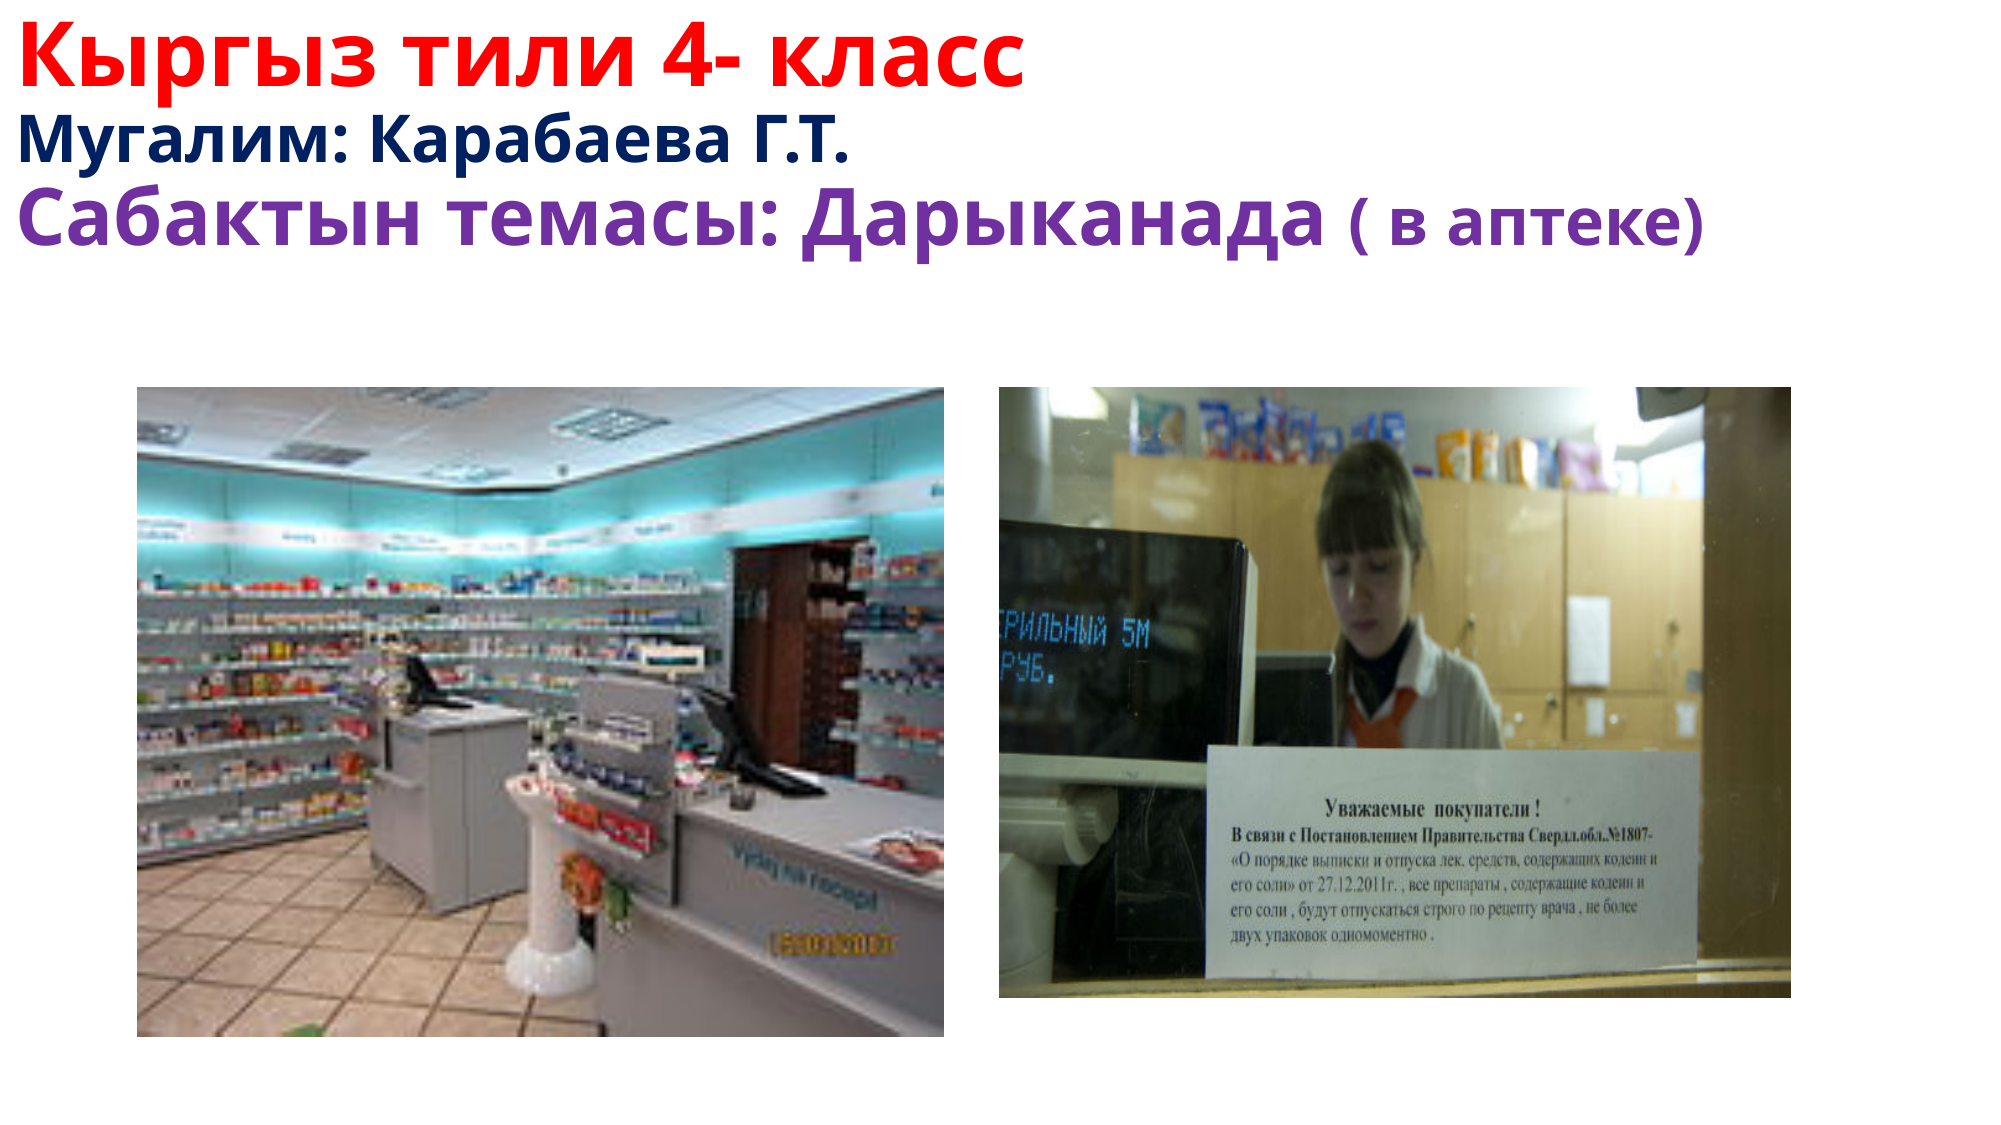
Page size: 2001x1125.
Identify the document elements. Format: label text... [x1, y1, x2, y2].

title Кыргыз тили 4- класс Мугалим: Карабаева Г.Т. Сабактын темасы: Дарыканада ( в аптеке) [0, 0, 1863, 272]
picture [137, 387, 944, 1037]
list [999, 387, 1791, 999]
